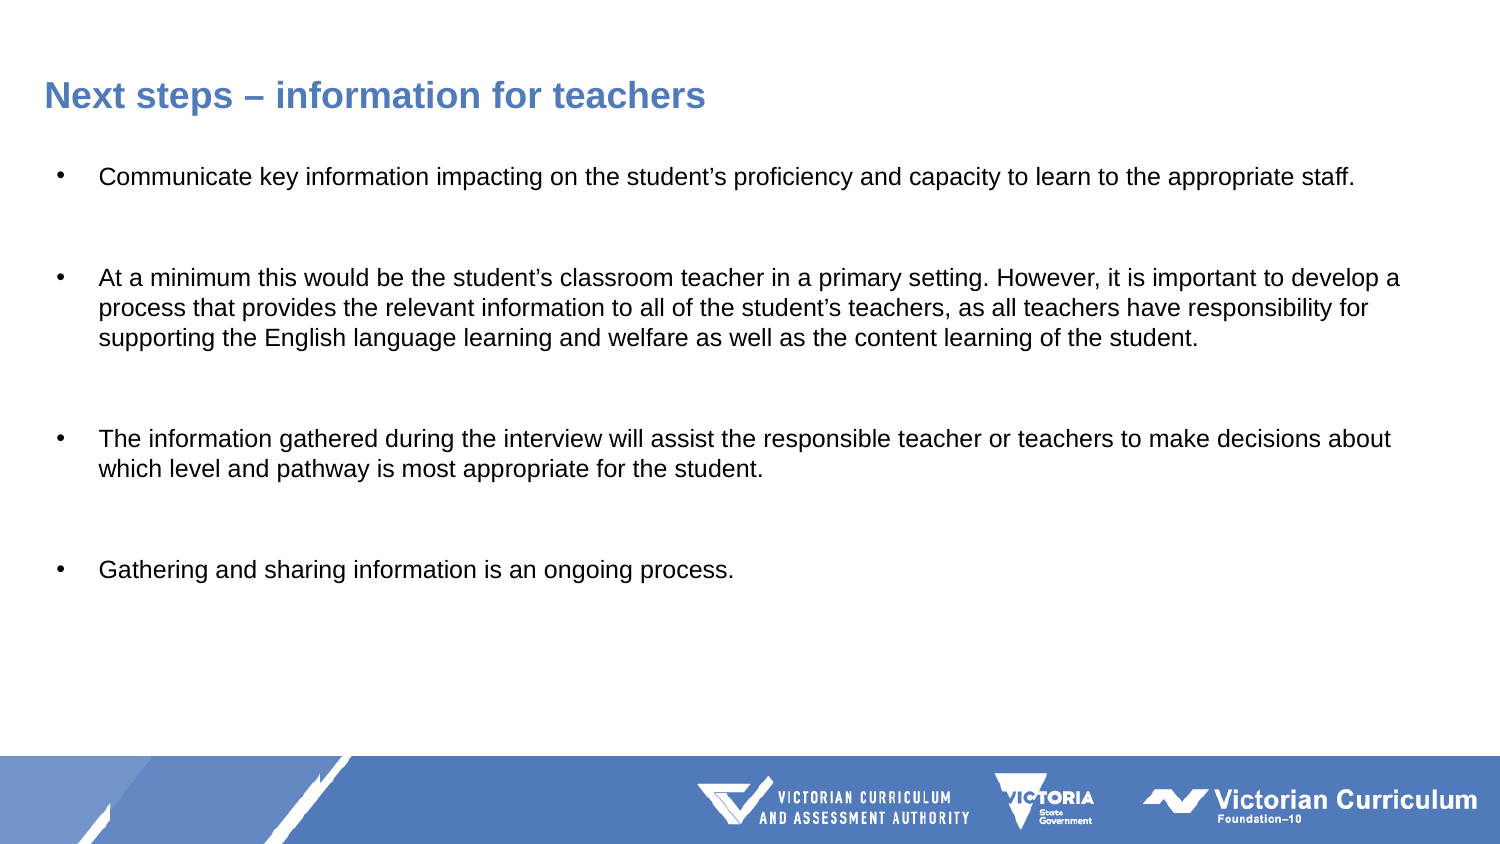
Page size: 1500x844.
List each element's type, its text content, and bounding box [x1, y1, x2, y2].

title Next steps – information for teachers [29, 23, 1459, 164]
picture [0, 0, 1500, 844]
list Communicate key information impacting on the student’s proficiency and capacity to learn to the appropriate staff. At a minimum this would be the student’s classroom teacher in a primary setting. However, it is important to develop a process that provides the relevant information to all of the student’s teachers, as all teachers have responsibility for supporting the English language learning and welfare as well as the content learning of the student. The information gathered during the interview will assist the responsible teacher or teachers to make decisions about which level and pathway is most appropriate for the student. Gathering and sharing information is an ongoing process. [41, 152, 1459, 834]
